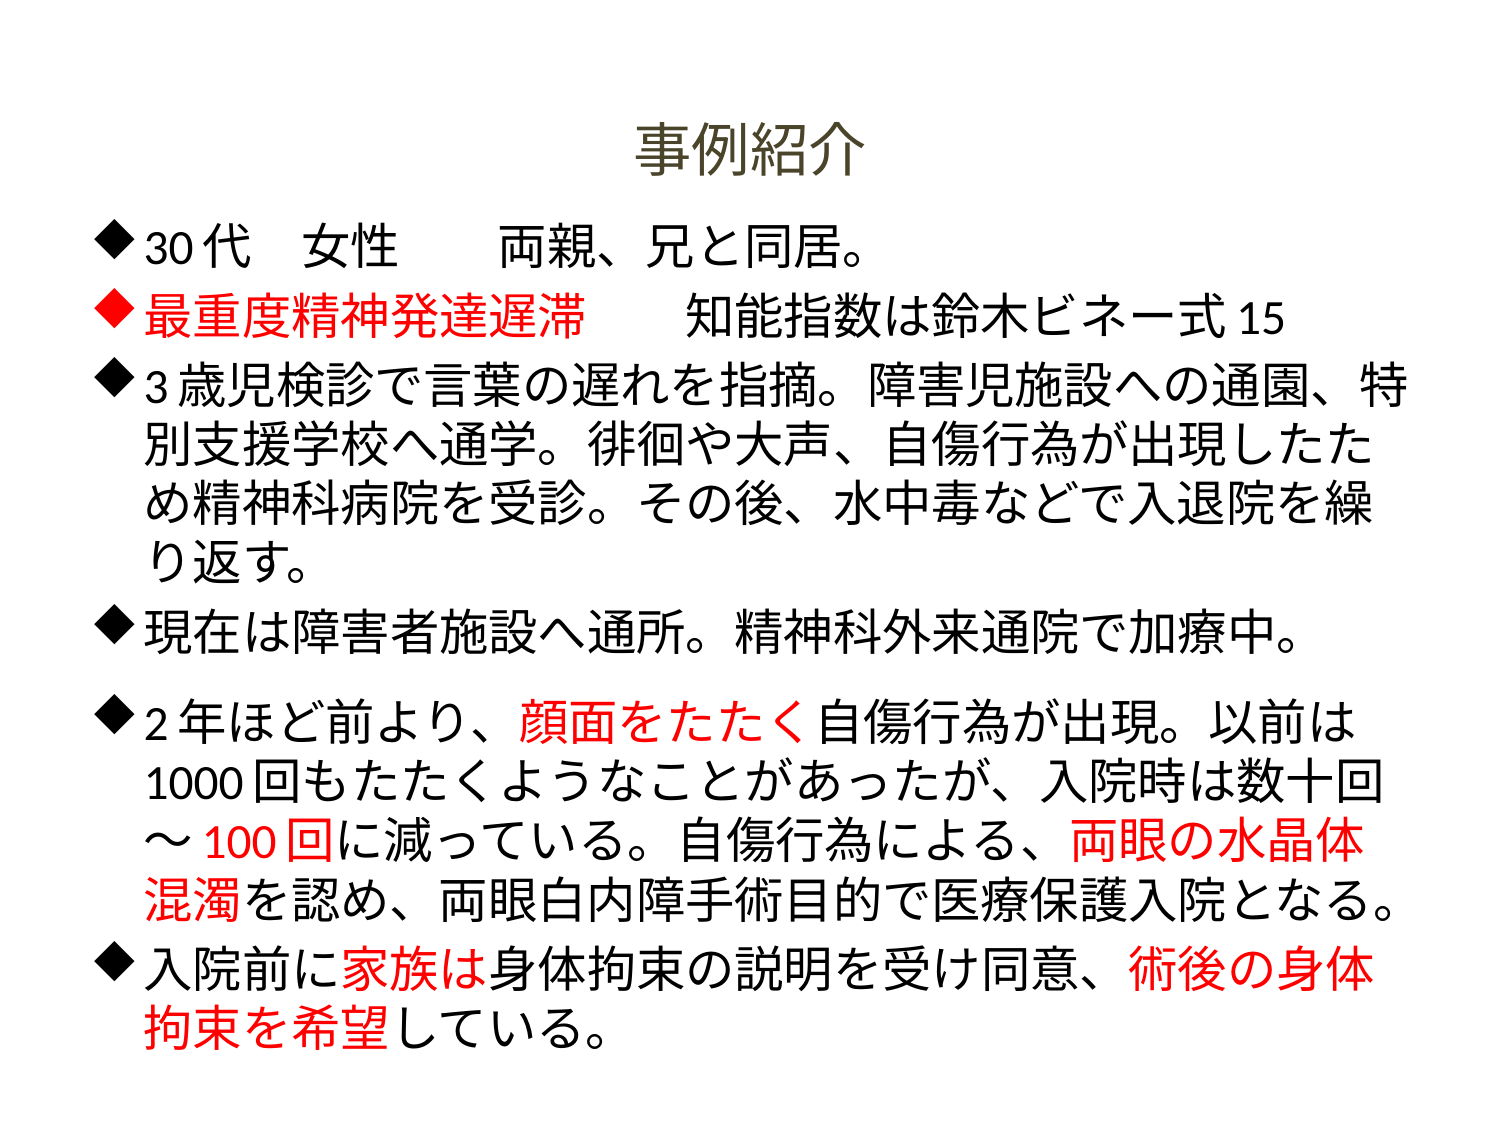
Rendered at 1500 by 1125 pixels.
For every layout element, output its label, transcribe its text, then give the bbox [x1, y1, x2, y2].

list 30代 女性 両親、兄と同居。 最重度精神発達遅滞 知能指数は鈴木ビネー式15 3歳児検診で言葉の遅れを指摘。障害児施設への通園、特別支援学校へ通学。徘徊や大声、自傷行為が出現したため精神科病院を受診。その後、水中毒などで入退院を繰り返す。 現在は障害者施設へ通所。精神科外来通院で加療中。 2年ほど前より、顔面をたたく自傷行為が出現。以前は1000回もたたくようなことがあったが、入院時は数十回～100回に減っている。自傷行為による、両眼の水晶体混濁を認め、両眼白内障手術目的で医療保護入院となる。 入院前に家族は身体拘束の説明を受け同意、術後の身体拘束を希望している。 [75, 208, 1425, 1083]
title 事例紹介 [75, 87, 1425, 208]
